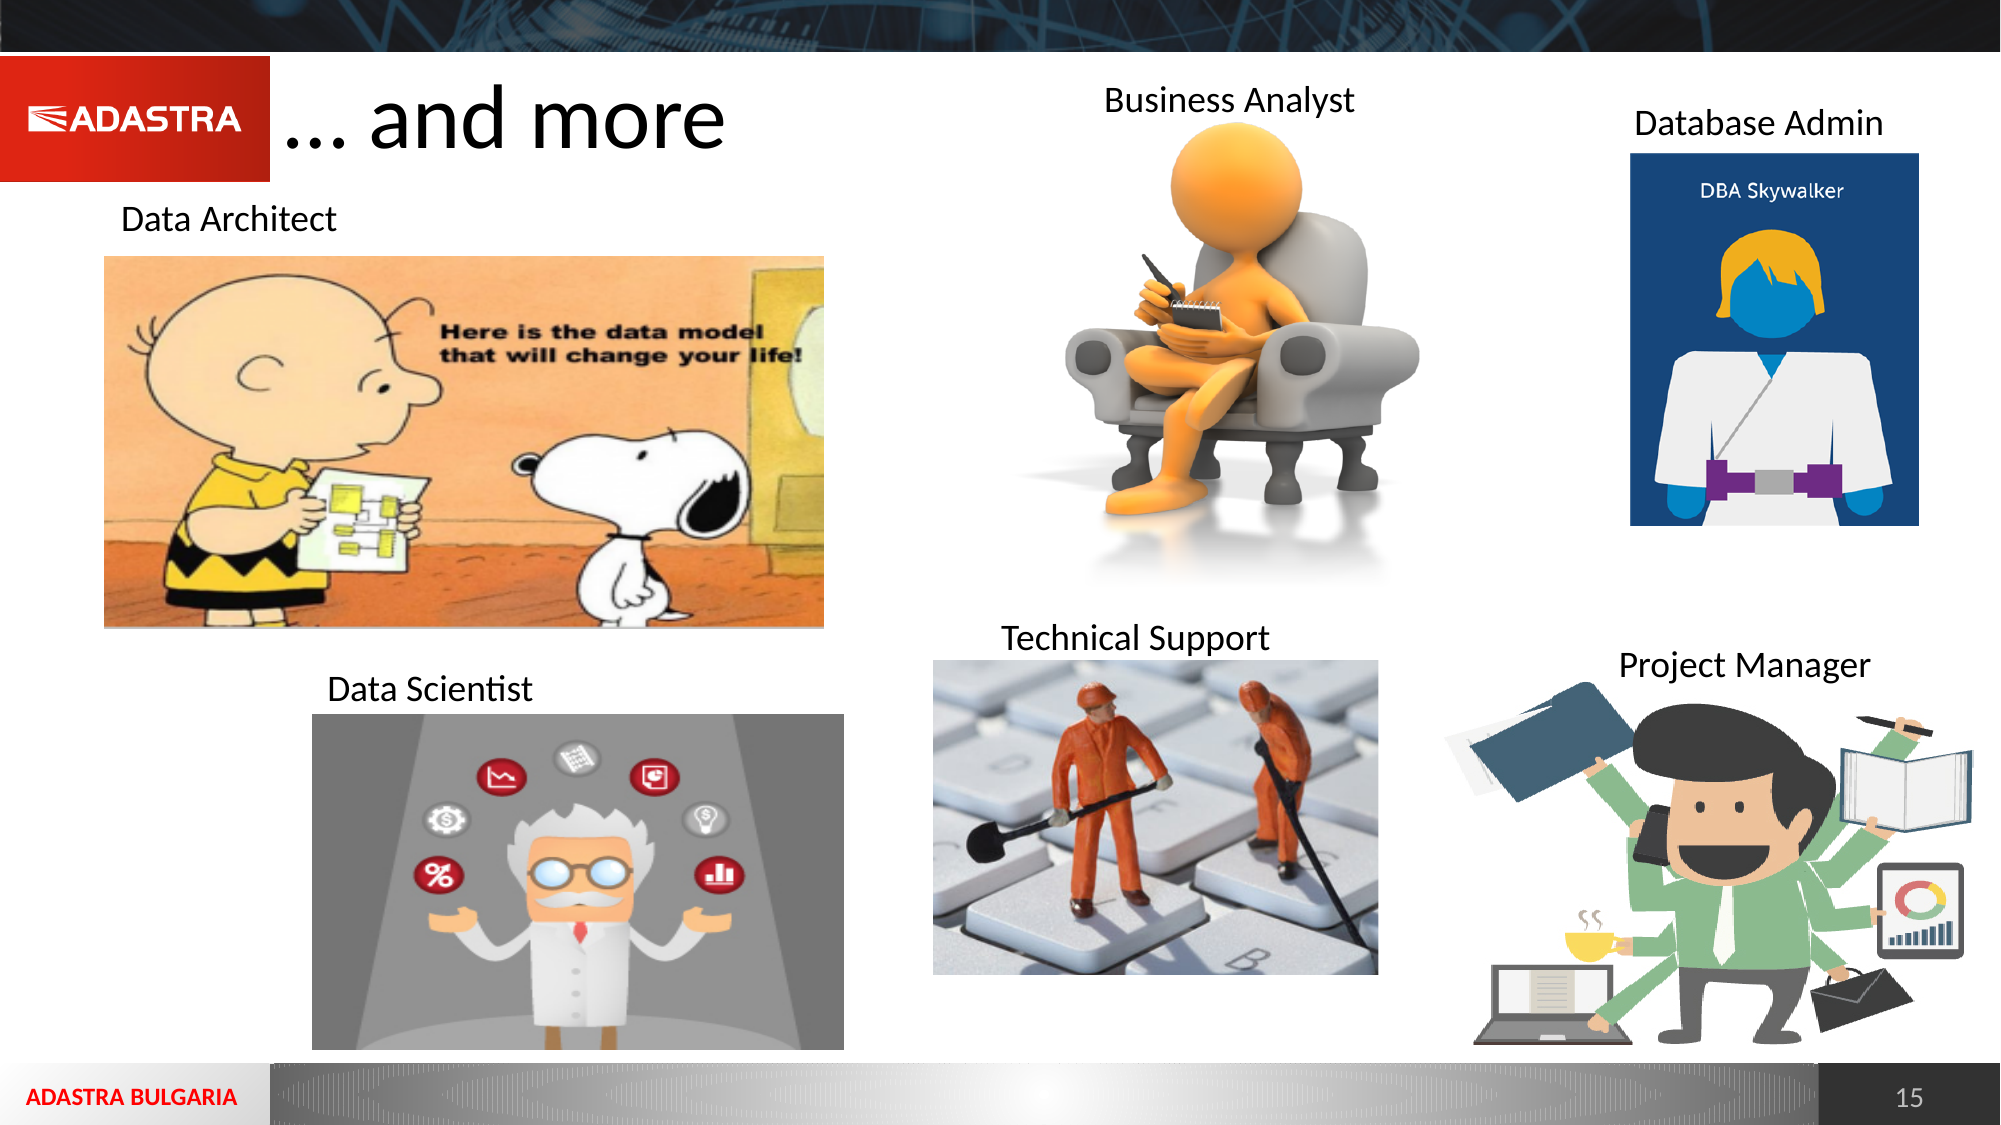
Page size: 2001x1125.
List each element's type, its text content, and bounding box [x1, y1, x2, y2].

picture [915, 111, 1550, 587]
picture [1442, 681, 1974, 1045]
picture [933, 659, 1379, 975]
text_box Data Scientist [312, 656, 797, 714]
picture [312, 714, 844, 1050]
text_box Technical Support [986, 605, 1319, 659]
text_box Data Architect [106, 186, 591, 246]
text_box Project Manager [1603, 632, 1936, 681]
picture [0, 56, 269, 182]
picture [1819, 1063, 2000, 1125]
picture [104, 256, 824, 629]
picture [0, 0, 2001, 52]
text_box Business Analyst [1089, 67, 1399, 111]
text_box Database Admin [1619, 90, 1952, 151]
title … and more [269, 56, 2000, 182]
picture [1630, 153, 1919, 526]
